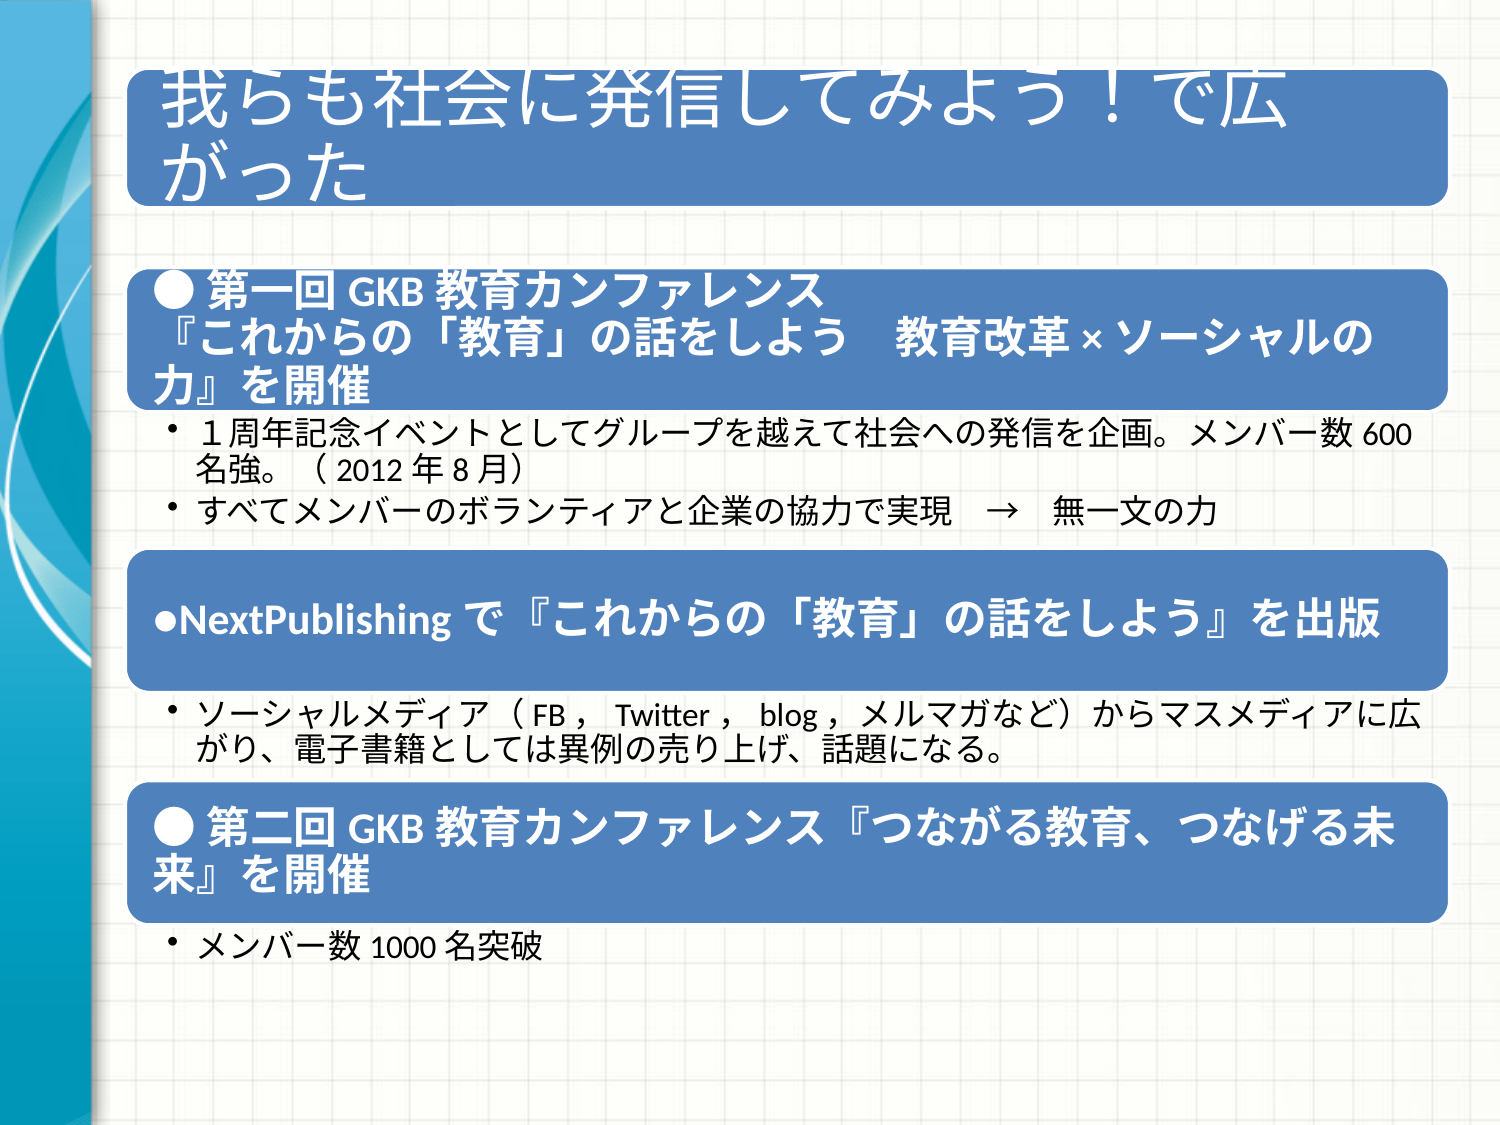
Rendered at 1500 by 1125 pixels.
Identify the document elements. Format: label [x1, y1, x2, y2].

picture [0, 0, 1500, 1125]
text_box [124, 43, 1451, 232]
list [124, 261, 1451, 988]
